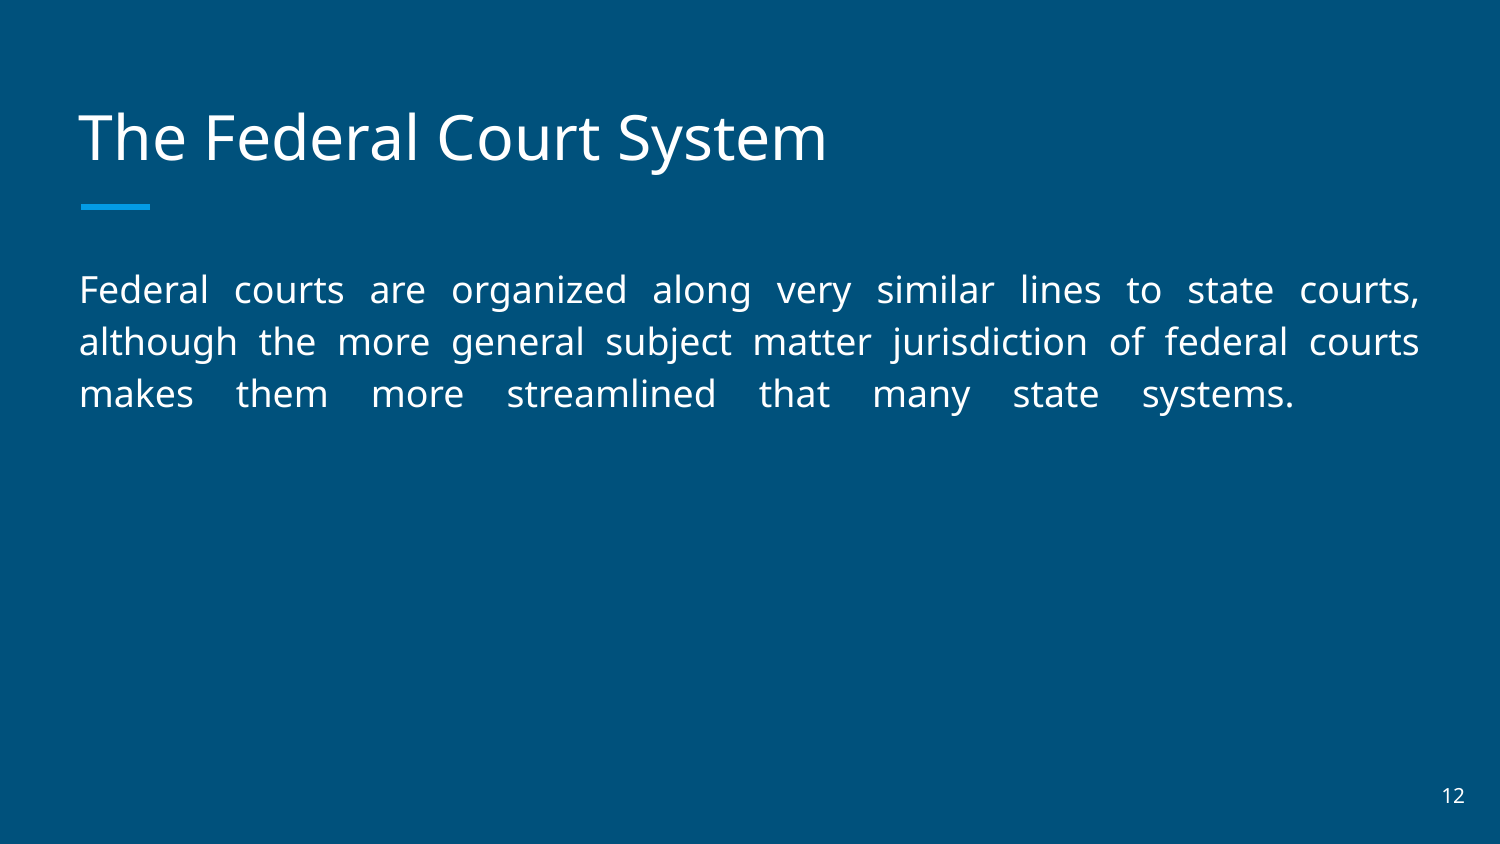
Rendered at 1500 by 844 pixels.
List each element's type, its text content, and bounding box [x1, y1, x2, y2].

list Federal courts are organized along very similar lines to state courts, although the more general subject matter jurisdiction of federal courts makes them more streamlined that many state systems. [63, 244, 1437, 750]
slide_number ‹#› [1389, 764, 1480, 830]
title The Federal Court System [63, 75, 1437, 188]
